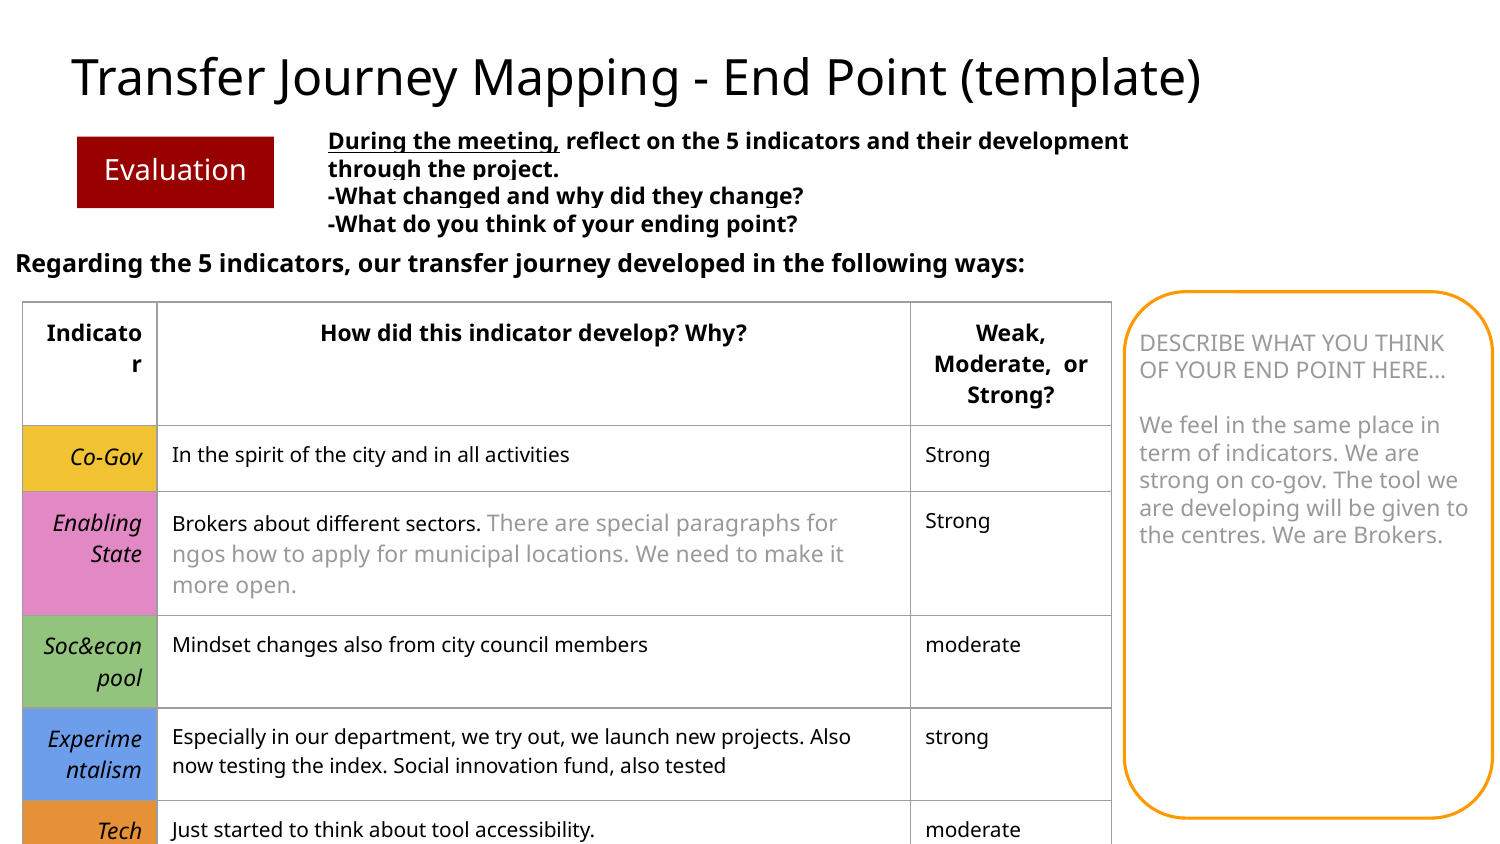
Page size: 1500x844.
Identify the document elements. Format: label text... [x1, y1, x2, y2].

text_box During the meeting, reflect on the 5 indicators and their development through the project. -What changed and why did they change? -What do you think of your ending point? [312, 111, 1213, 209]
table_cell Brokers about different sectors. There are special paragraphs for ngos how to apply for municipal locations. We need to make it more open. [158, 492, 910, 615]
table_cell Strong [911, 492, 1111, 615]
table_cell Tech justice [23, 801, 156, 844]
table_cell Soc&econ pool [23, 616, 156, 707]
table_cell Strong [911, 426, 1111, 491]
table_header Weak, Moderate, or Strong? [911, 303, 1111, 425]
table_header How did this indicator develop? Why? [158, 303, 910, 425]
table_cell Experimentalism [23, 709, 156, 800]
text_box Transfer Journey Mapping - End Point (template) [56, 30, 1305, 143]
table_cell Especially in our department, we try out, we launch new projects. Also now testing the index. Social innovation fund, also tested [158, 709, 910, 800]
table_cell moderate [911, 616, 1111, 707]
text_box Regarding the 5 indicators, our transfer journey developed in the following ways: [0, 232, 1147, 292]
text_box Evaluation [77, 136, 274, 209]
text_box DESCRIBE WHAT YOU THINK OF YOUR END POINT HERE… We feel in the same place in term of indicators. We are strong on co-gov. The tool we are developing will be given to the centres. We are Brokers. [1124, 313, 1493, 831]
table_cell Just started to think about tool accessibility. [158, 801, 910, 844]
table_cell moderate [911, 801, 1111, 844]
table_cell Mindset changes also from city council members [158, 616, 910, 707]
text_box [1139, 291, 1478, 313]
table_cell In the spirit of the city and in all activities [158, 426, 910, 491]
table_cell Enabling State [23, 492, 156, 615]
table_cell strong [911, 709, 1111, 800]
table_cell Co-Gov [23, 426, 156, 491]
table_header Indicator [23, 303, 156, 425]
